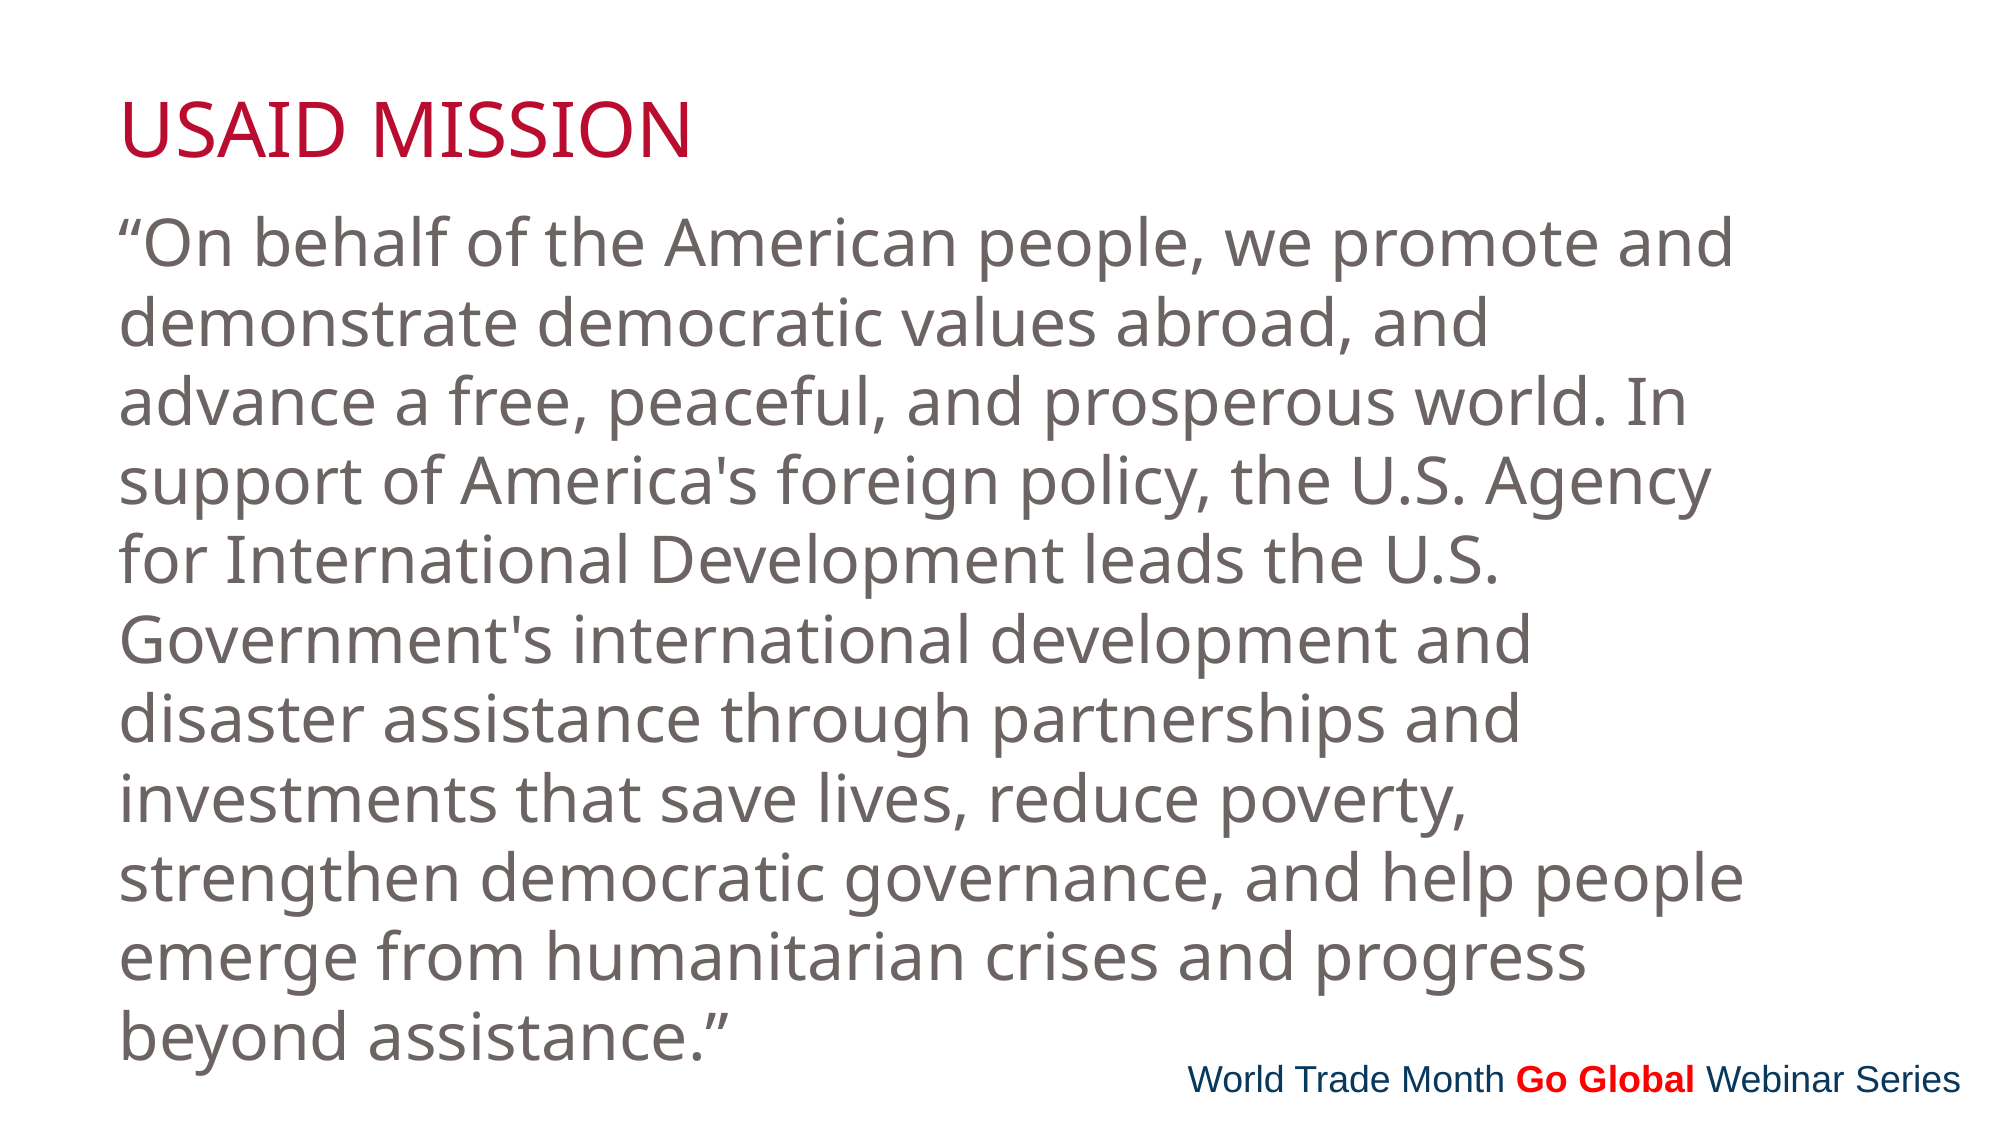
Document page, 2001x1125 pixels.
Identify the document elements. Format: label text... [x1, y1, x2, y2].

text_box World Trade Month Go Global Webinar Series [1154, 1047, 1976, 1108]
list “On behalf of the American people, we promote and demonstrate democratic values abroad, and advance a free, peaceful, and prosperous world. In support of America's foreign policy, the U.S. Agency for International Development leads the U.S. Government's international development and disaster assistance through partnerships and investments that save lives, reduce poverty, strengthen democratic governance, and help people emerge from humanitarian crises and progress beyond assistance.” [98, 190, 1786, 935]
title USAID MISSION [98, 82, 1901, 183]
